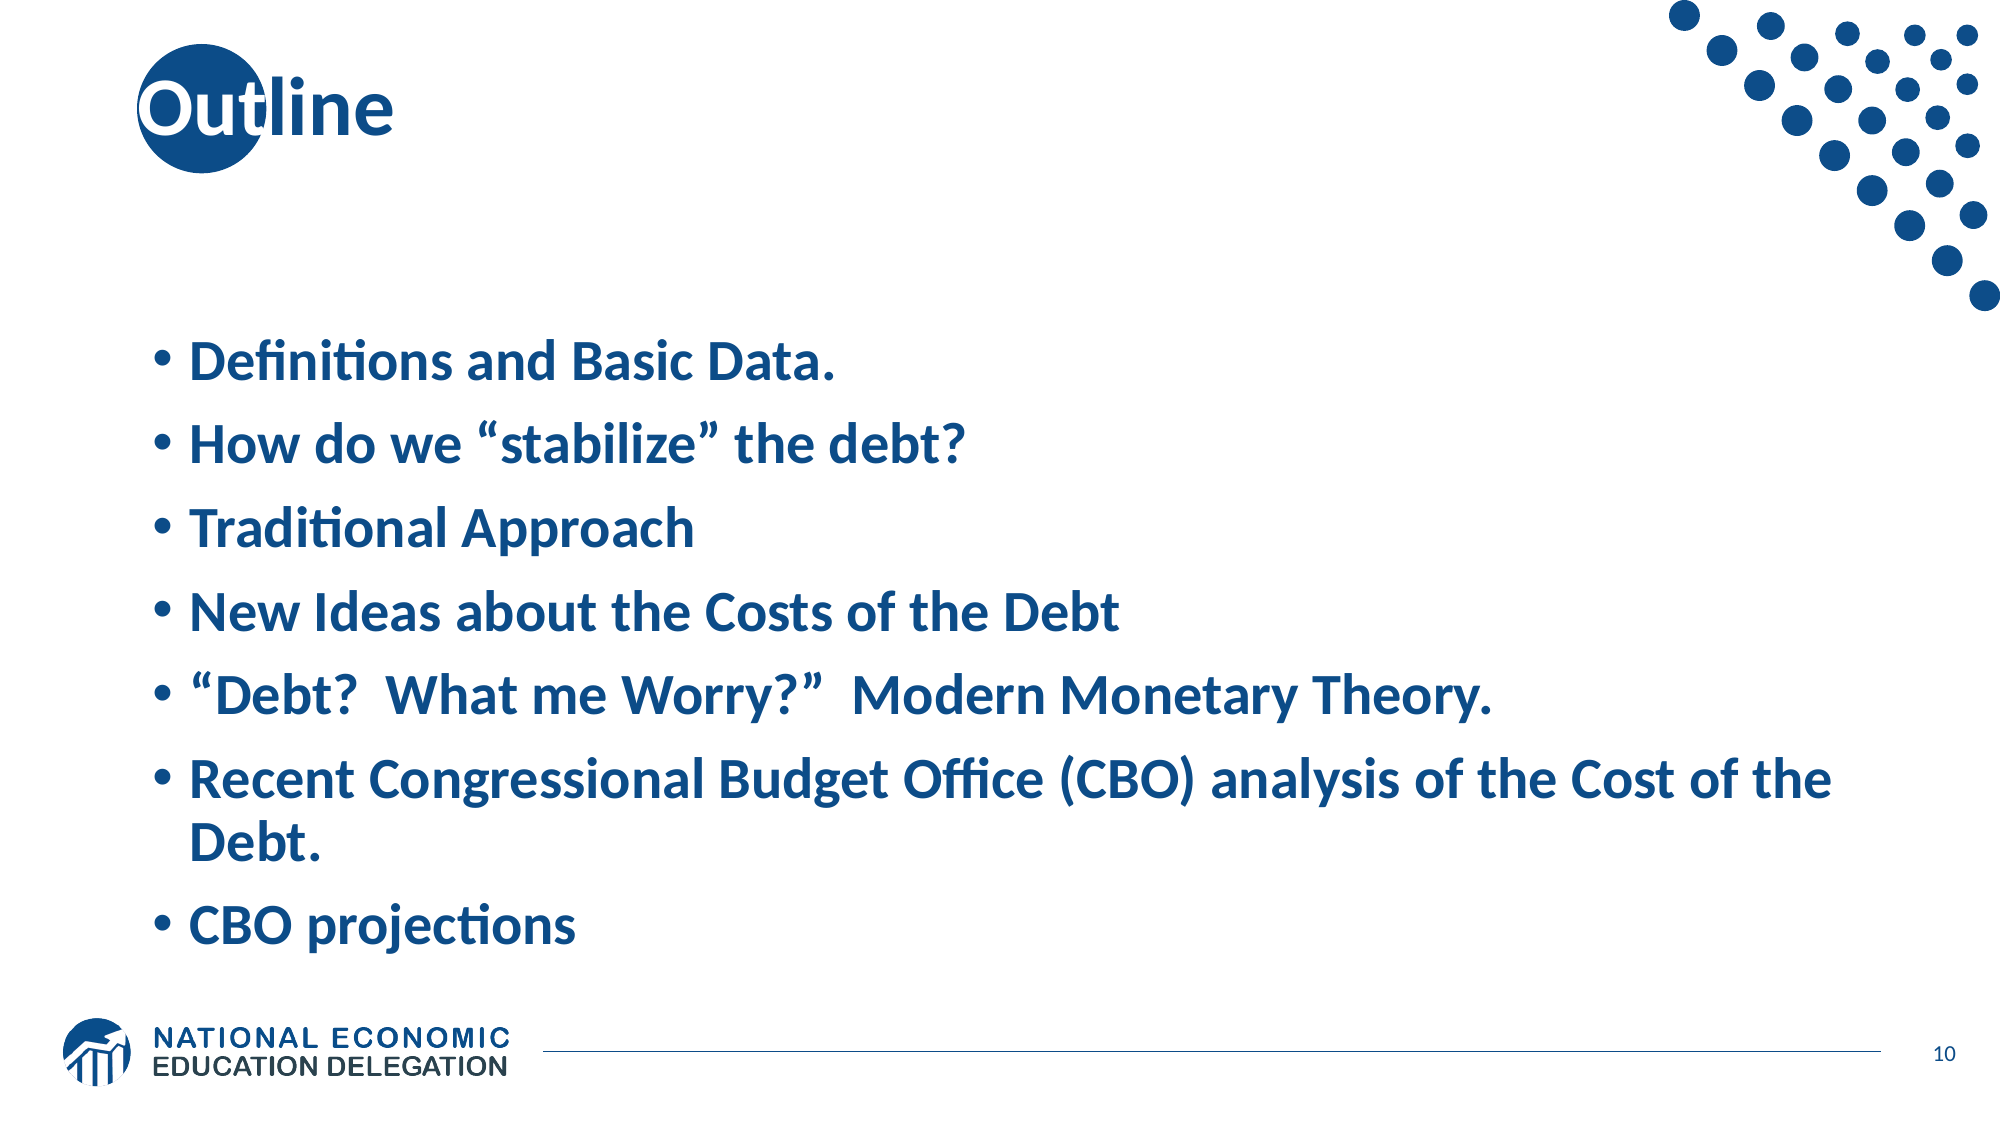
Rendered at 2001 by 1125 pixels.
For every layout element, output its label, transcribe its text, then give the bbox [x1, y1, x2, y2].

picture [55, 1013, 520, 1091]
list Definitions and Basic Data. How do we “stabilize” the debt? Traditional Approach New Ideas about the Costs of the Debt “Debt? What me Worry?” Modern Monetary Theory. Recent Congressional Budget Office (CBO) analysis of the Cost of the Debt. CBO projections [137, 286, 1863, 1001]
slide_number 10 [1521, 1022, 1972, 1082]
title Outline [122, 0, 1848, 218]
